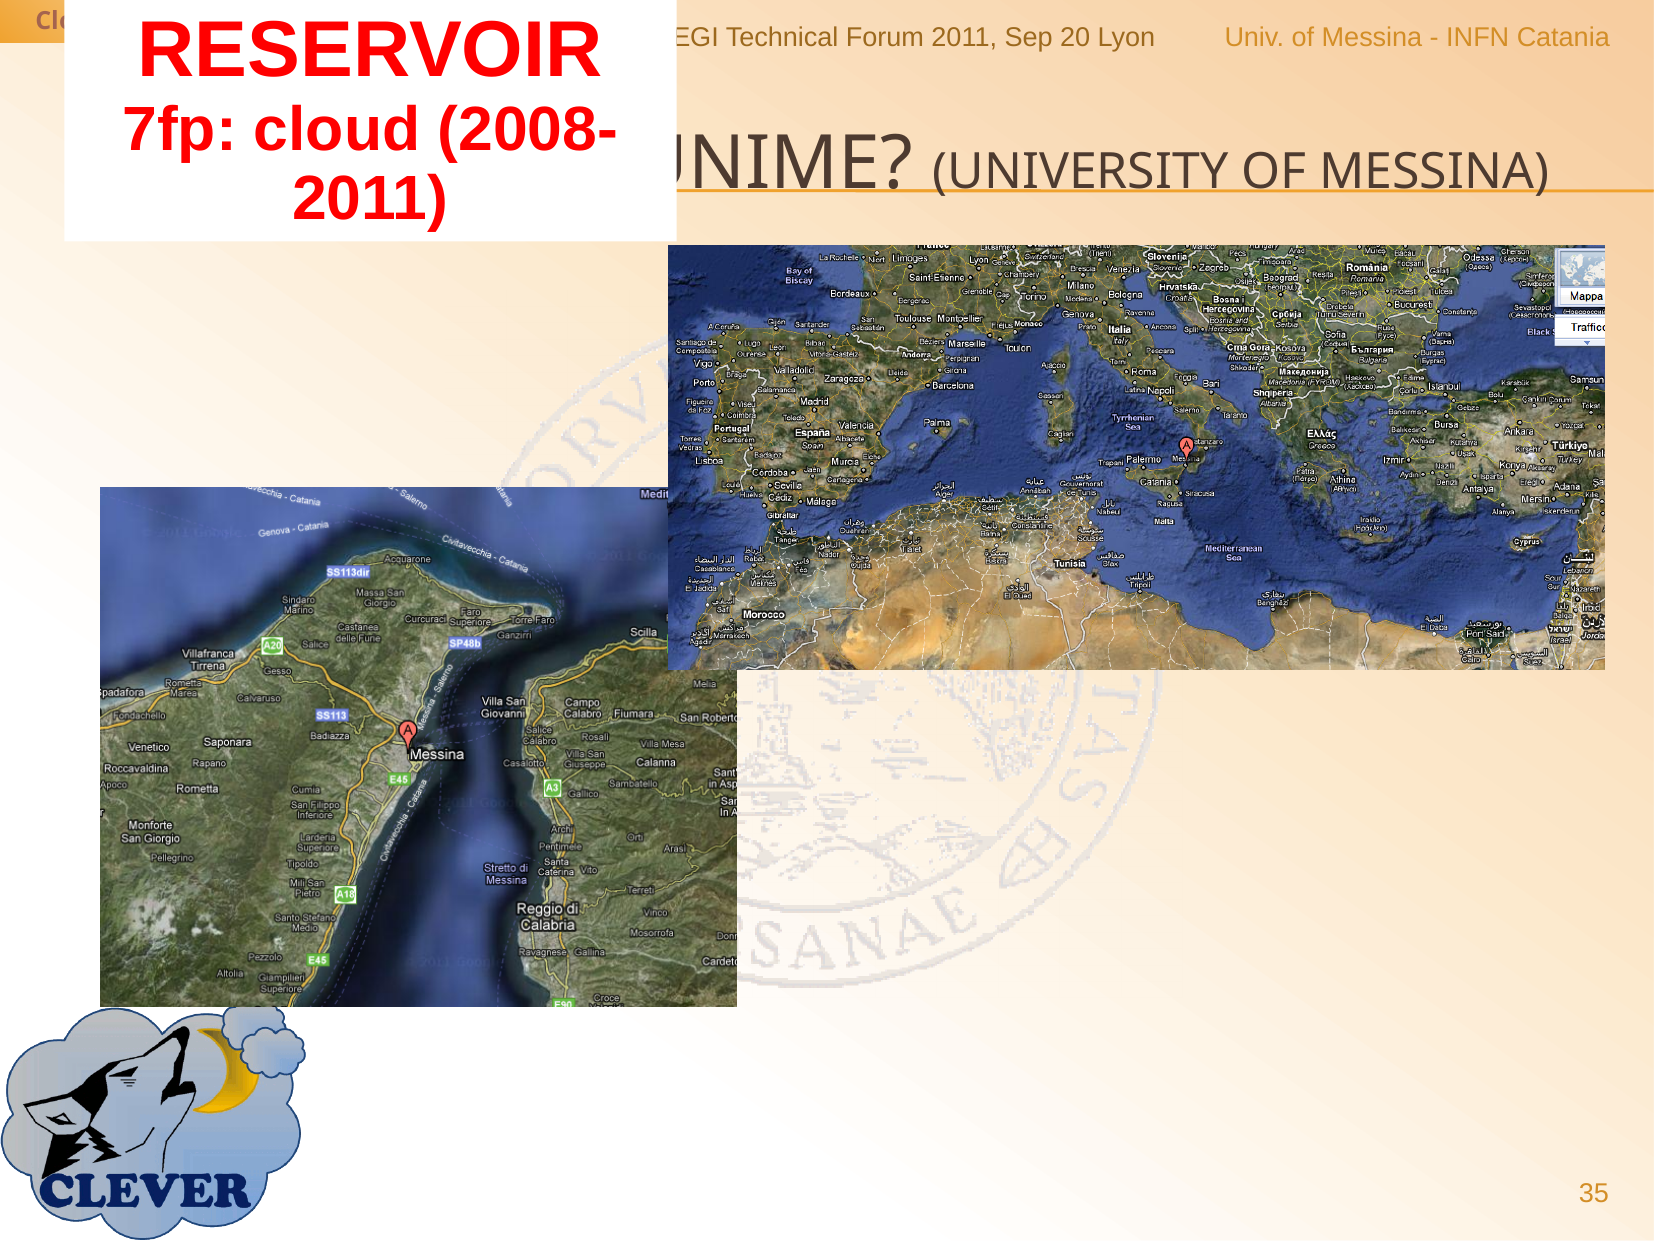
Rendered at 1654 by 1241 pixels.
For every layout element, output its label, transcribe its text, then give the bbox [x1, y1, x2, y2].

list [913, 0, 1654, 1241]
footer EGI Technical Forum 2011, Sep 20 Lyon [677, 13, 906, 67]
title Why cloud In UNIME? (University of messina) [677, 82, 905, 235]
picture [667, 244, 913, 670]
picture [0, 1013, 306, 1240]
text_box RESERVOIR 7fp: cloud (2008-2011) [64, 0, 677, 242]
picture [0, 487, 838, 1007]
title Why cloud In UNIME? (University of messina) [55, 82, 64, 235]
